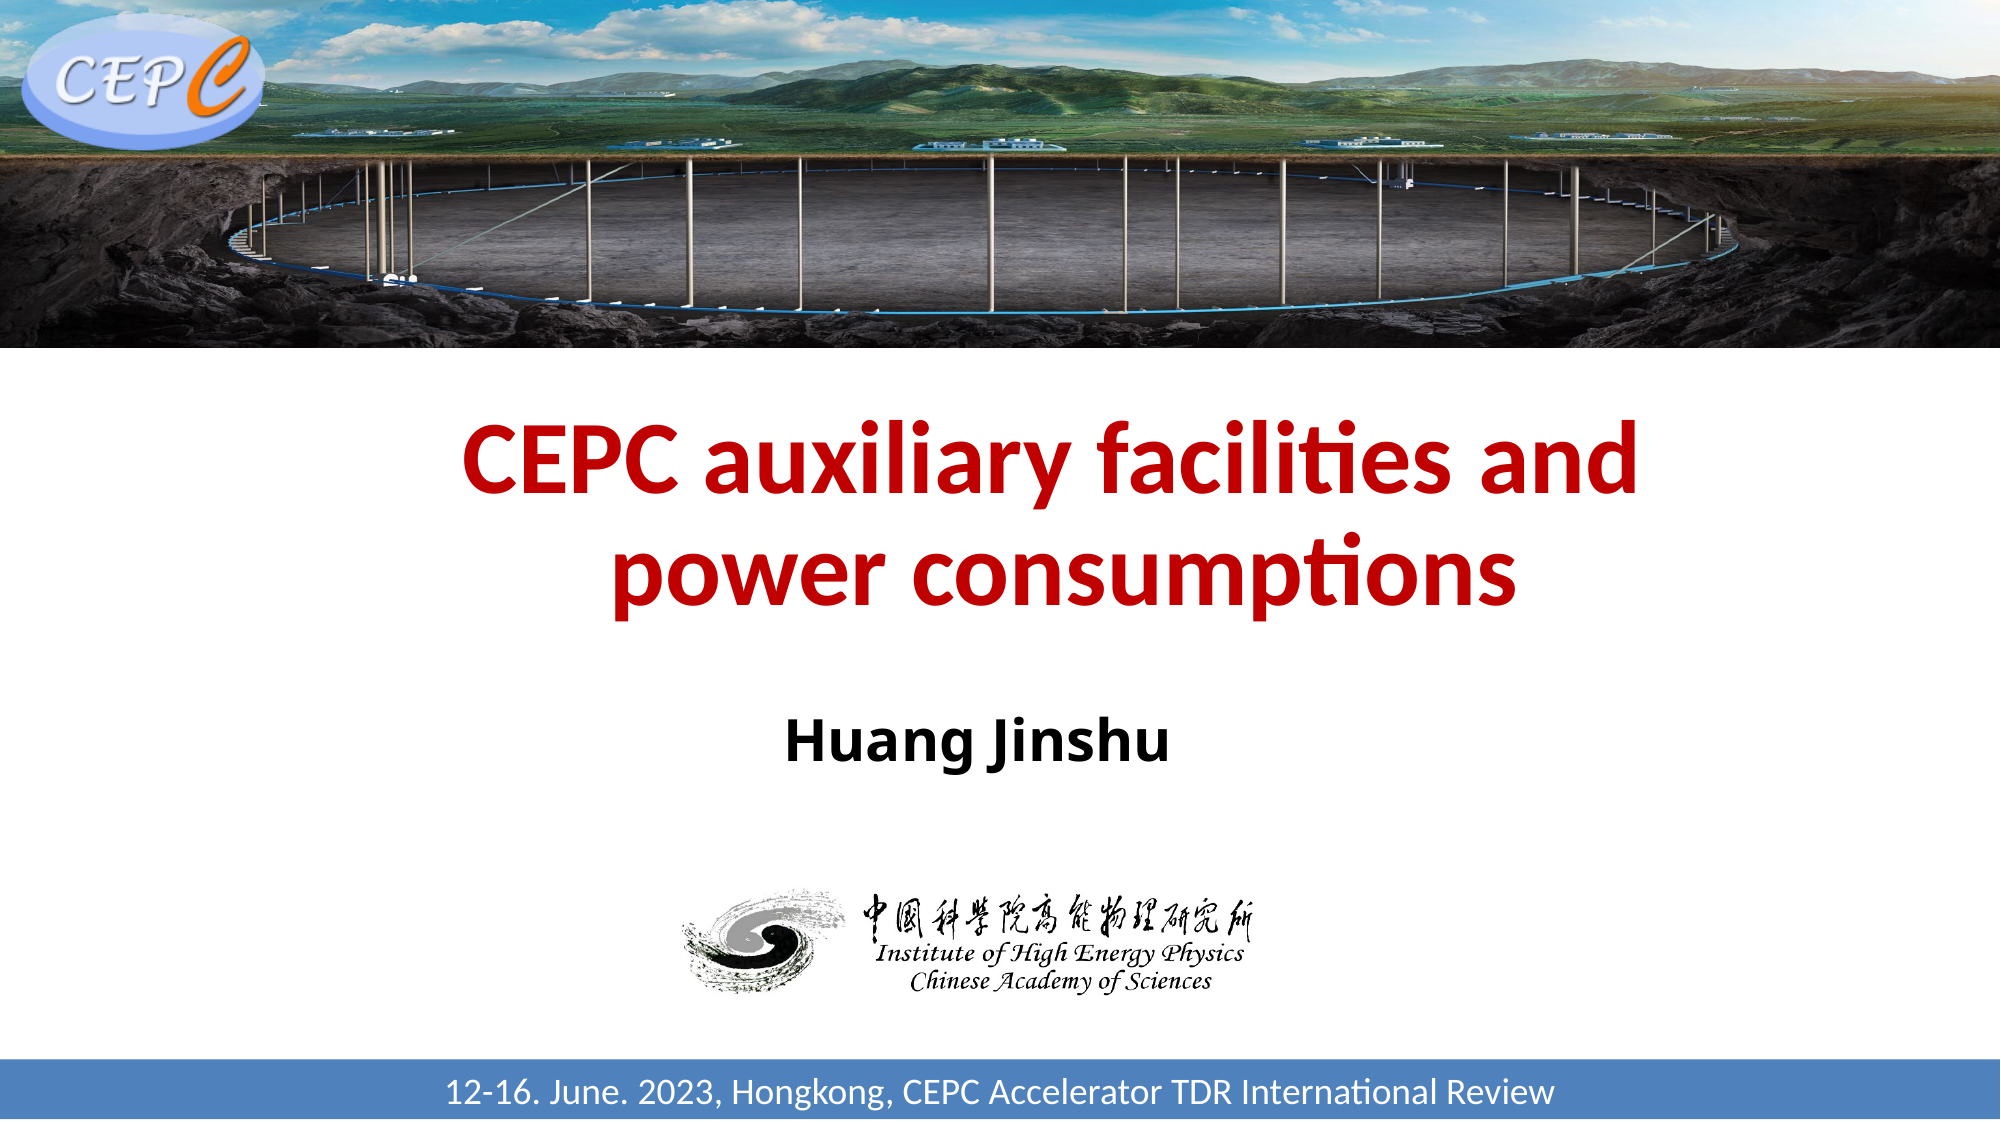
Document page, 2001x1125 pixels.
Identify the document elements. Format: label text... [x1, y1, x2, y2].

picture [679, 885, 1264, 997]
text_box CEPC auxiliary facilities and power consumptions [277, 406, 1851, 625]
slide_number 1 [1433, 1042, 1900, 1103]
text_box 12-16. June. 2023, Hongkong, CEPC Accelerator TDR International Review [0, 1059, 2000, 1120]
picture [0, 0, 2000, 348]
text_box Huang Jinshu [430, 695, 1541, 781]
